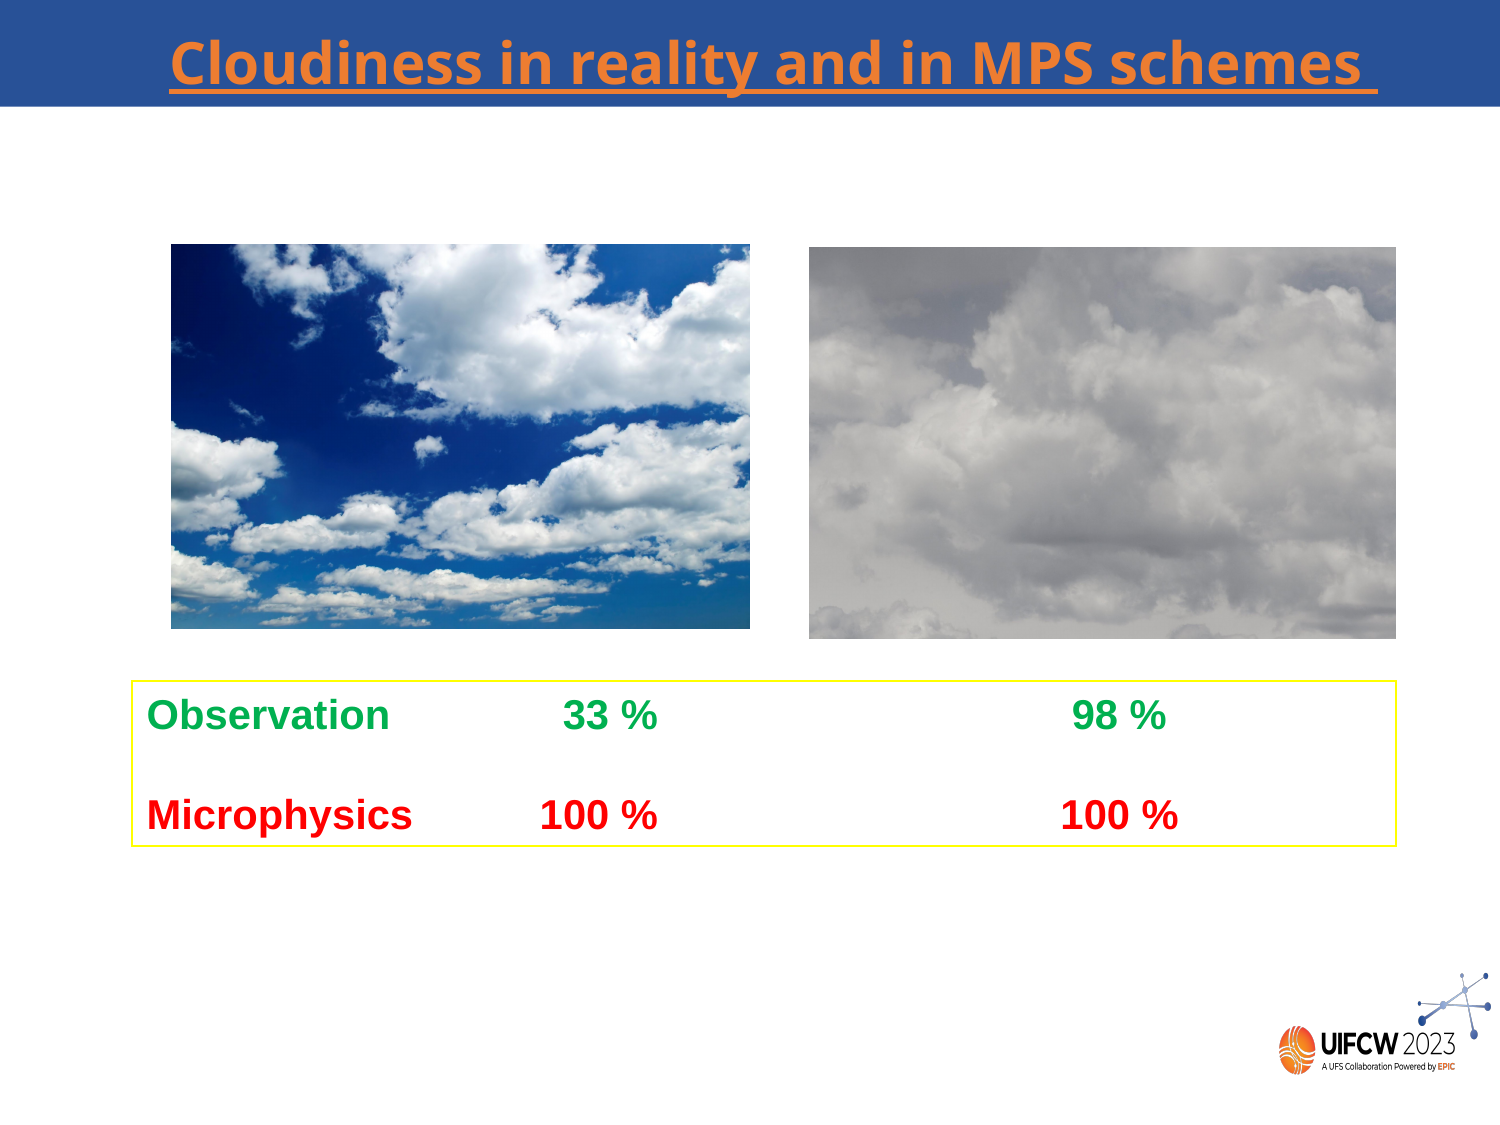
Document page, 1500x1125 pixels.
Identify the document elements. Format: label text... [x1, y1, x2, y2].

text_box Observation 33 % 98 % Microphysics 100 % 100 % [131, 680, 1396, 846]
picture [808, 247, 1396, 640]
picture [1257, 961, 1500, 1091]
picture [170, 244, 751, 630]
text_box Cloudiness in reality and in MPS schemes [88, 19, 1459, 105]
